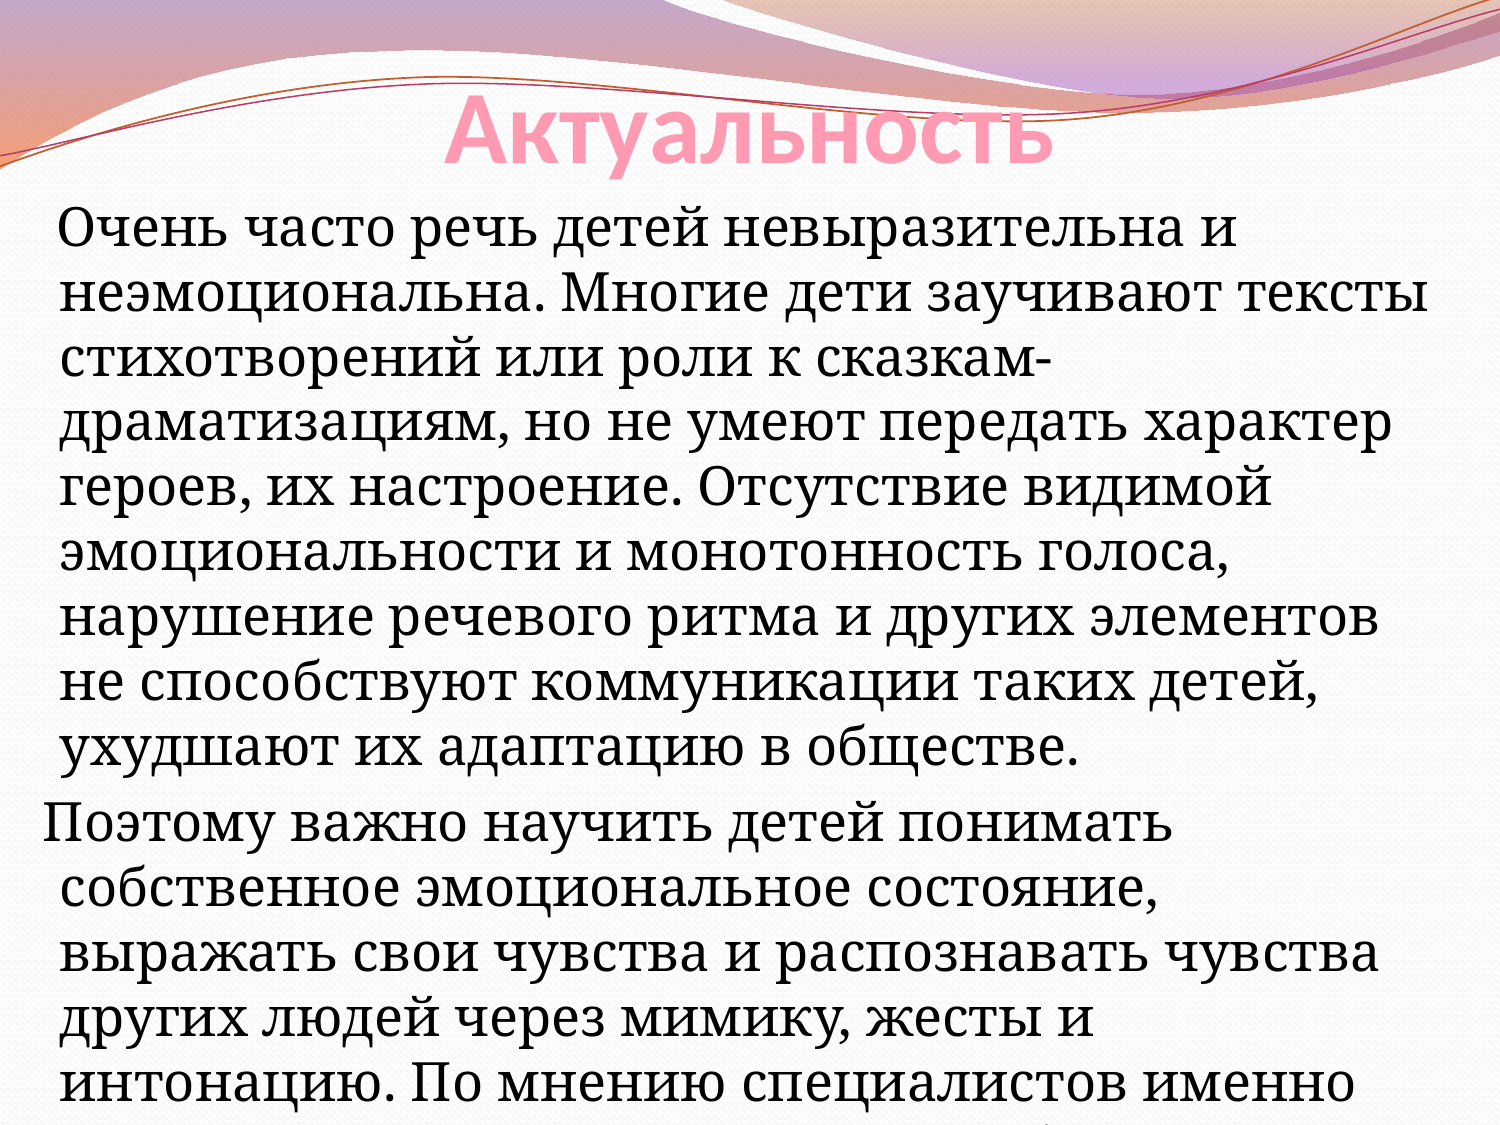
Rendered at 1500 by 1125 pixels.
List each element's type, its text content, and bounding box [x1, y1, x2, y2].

title Актуальность [75, 42, 1425, 184]
list Очень часто речь детей невыразительна и неэмоциональна. Многие дети заучивают тексты стихотворений или роли к сказкам-драматизациям, но не умеют передать характер героев, их настроение. Отсутствие видимой эмоциональности и монотонность голоса, нарушение речевого ритма и других элементов не способствуют коммуникации таких детей, ухудшают их адаптацию в обществе. Поэтому важно научить детей понимать собственное эмоциональное состояние, выражать свои чувства и распознавать чувства других людей через мимику, жесты и интонацию. По мнению специалистов именно дошкольный возраст является наиболее благоприятным для решения данных задач. [0, 184, 1459, 1125]
